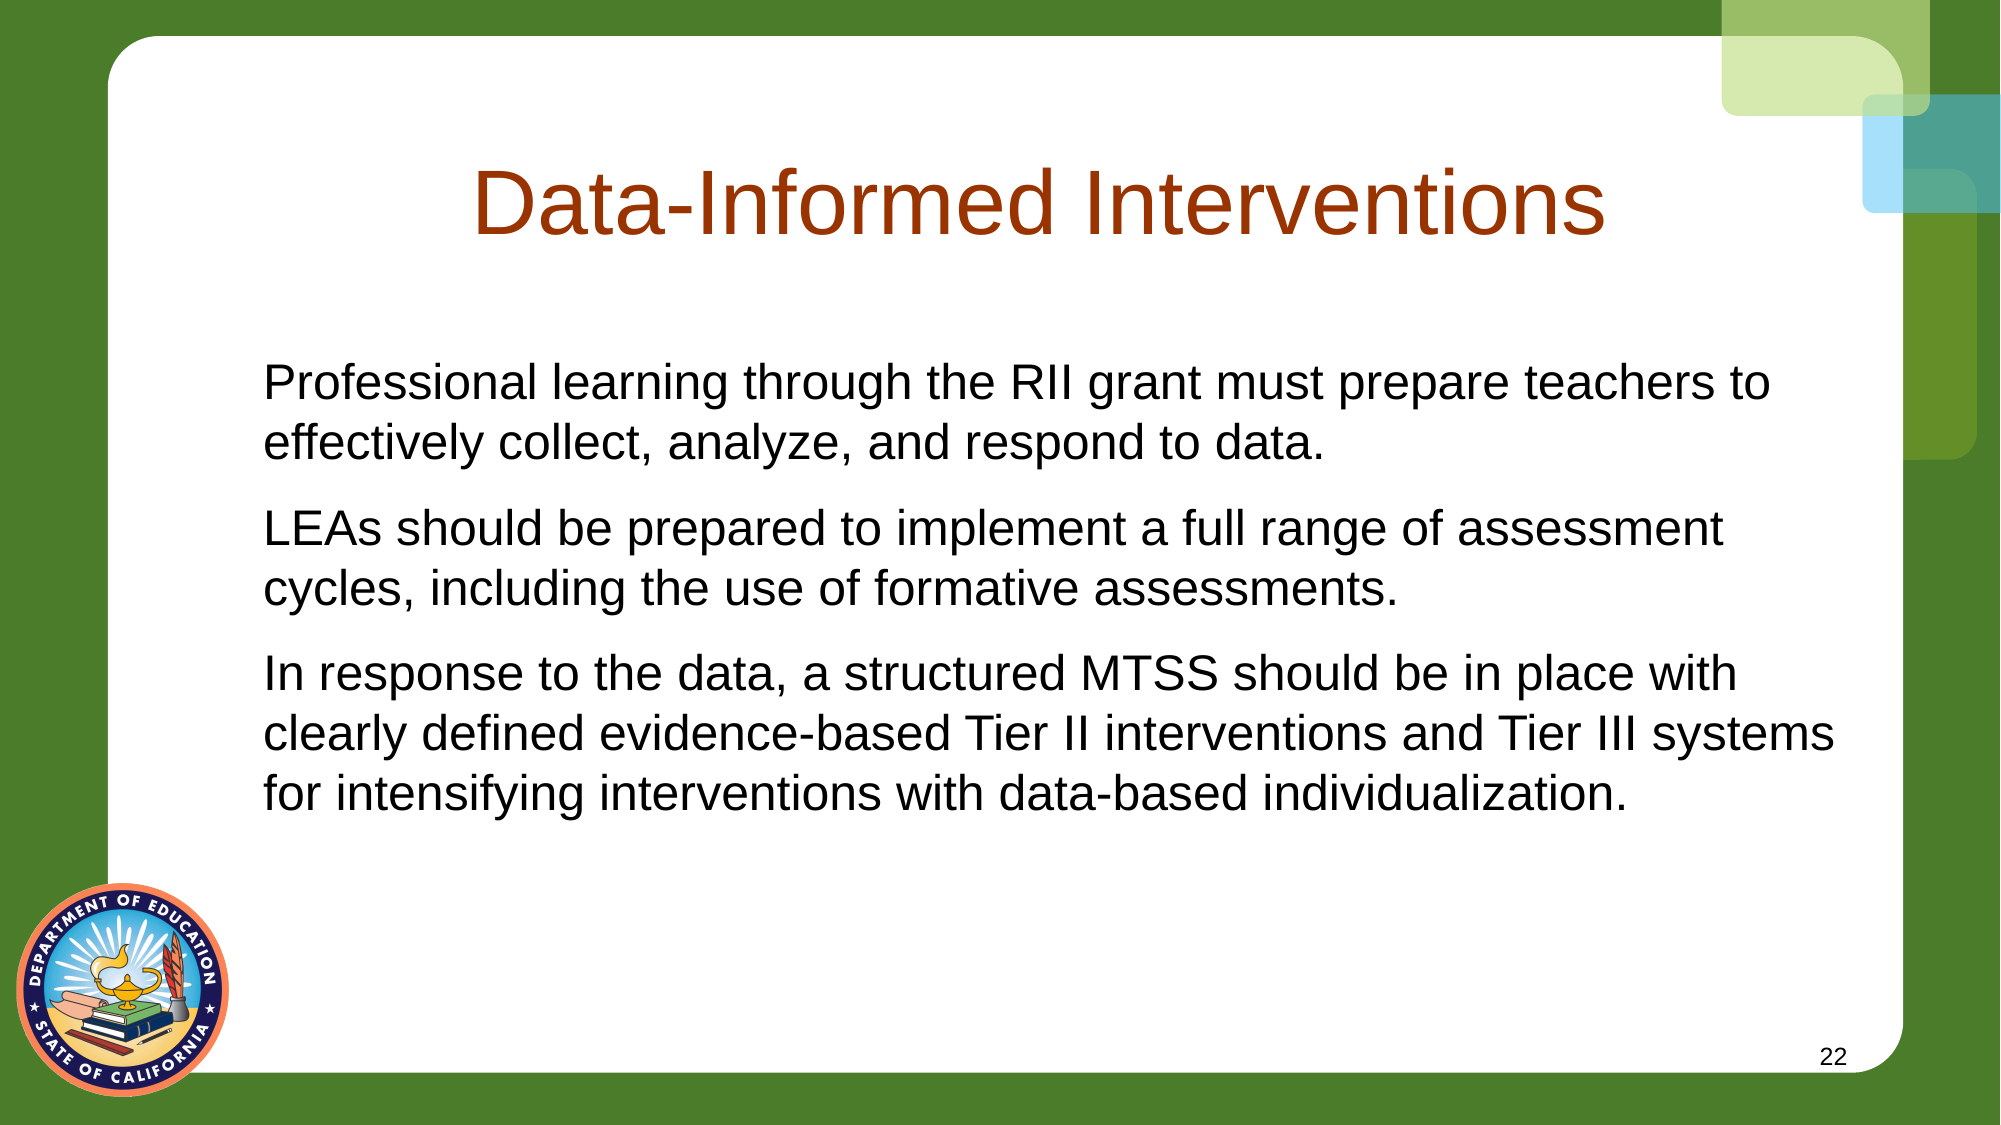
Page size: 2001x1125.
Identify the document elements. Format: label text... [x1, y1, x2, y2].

list Professional learning through the RII grant must prepare teachers to effectively collect, analyze, and respond to data. LEAs should be prepared to implement a full range of assessment cycles, including the use of formative assessments. In response to the data, a structured MTSS should be in place with clearly defined evidence-based Tier II interventions and Tier III systems for intensifying interventions with data-based individualization. [248, 342, 1863, 988]
picture [16, 883, 229, 1097]
title Data-Informed Interventions [262, 137, 1818, 273]
slide_number 22 [1412, 1025, 1863, 1086]
